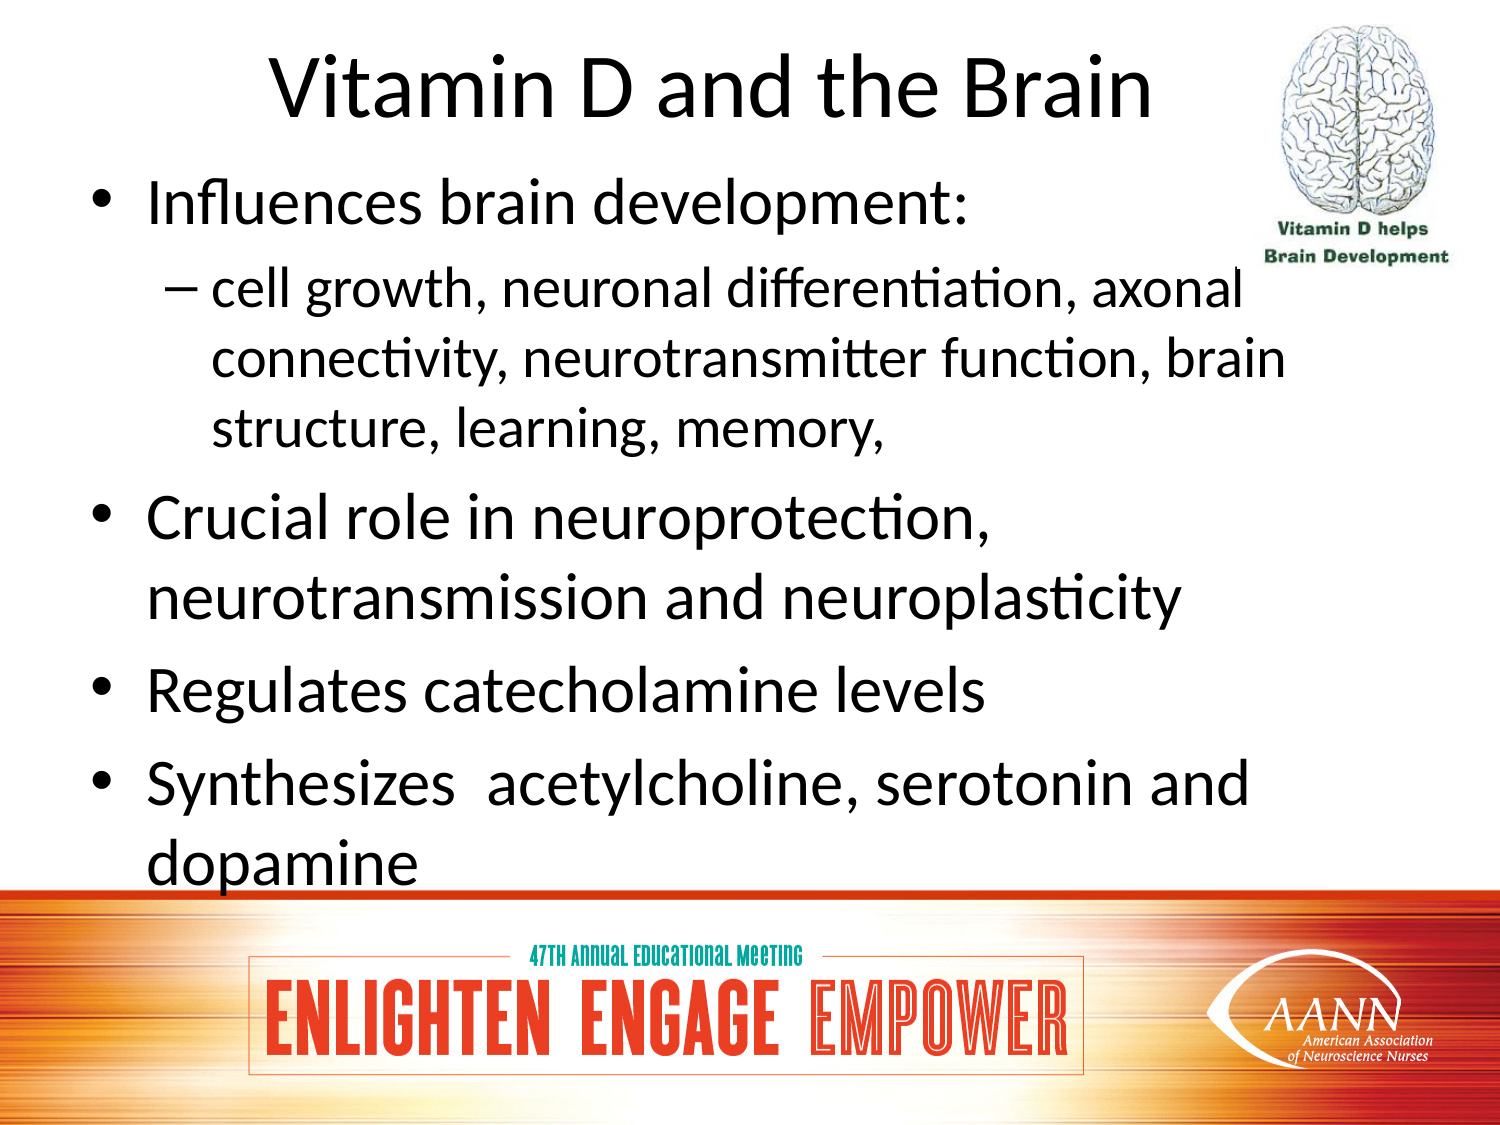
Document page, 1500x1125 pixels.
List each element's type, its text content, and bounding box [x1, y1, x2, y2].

picture [0, 0, 1500, 1125]
list Influences brain development: cell growth, neuronal differentiation, axonal connectivity, neurotransmitter function, brain structure, learning, memory, Crucial role in neuroprotection, neurotransmission and neuroplasticity Regulates catecholamine levels Synthesizes acetylcholine, serotonin and dopamine [75, 149, 1425, 825]
title Vitamin D and the Brain [37, 12, 1388, 150]
